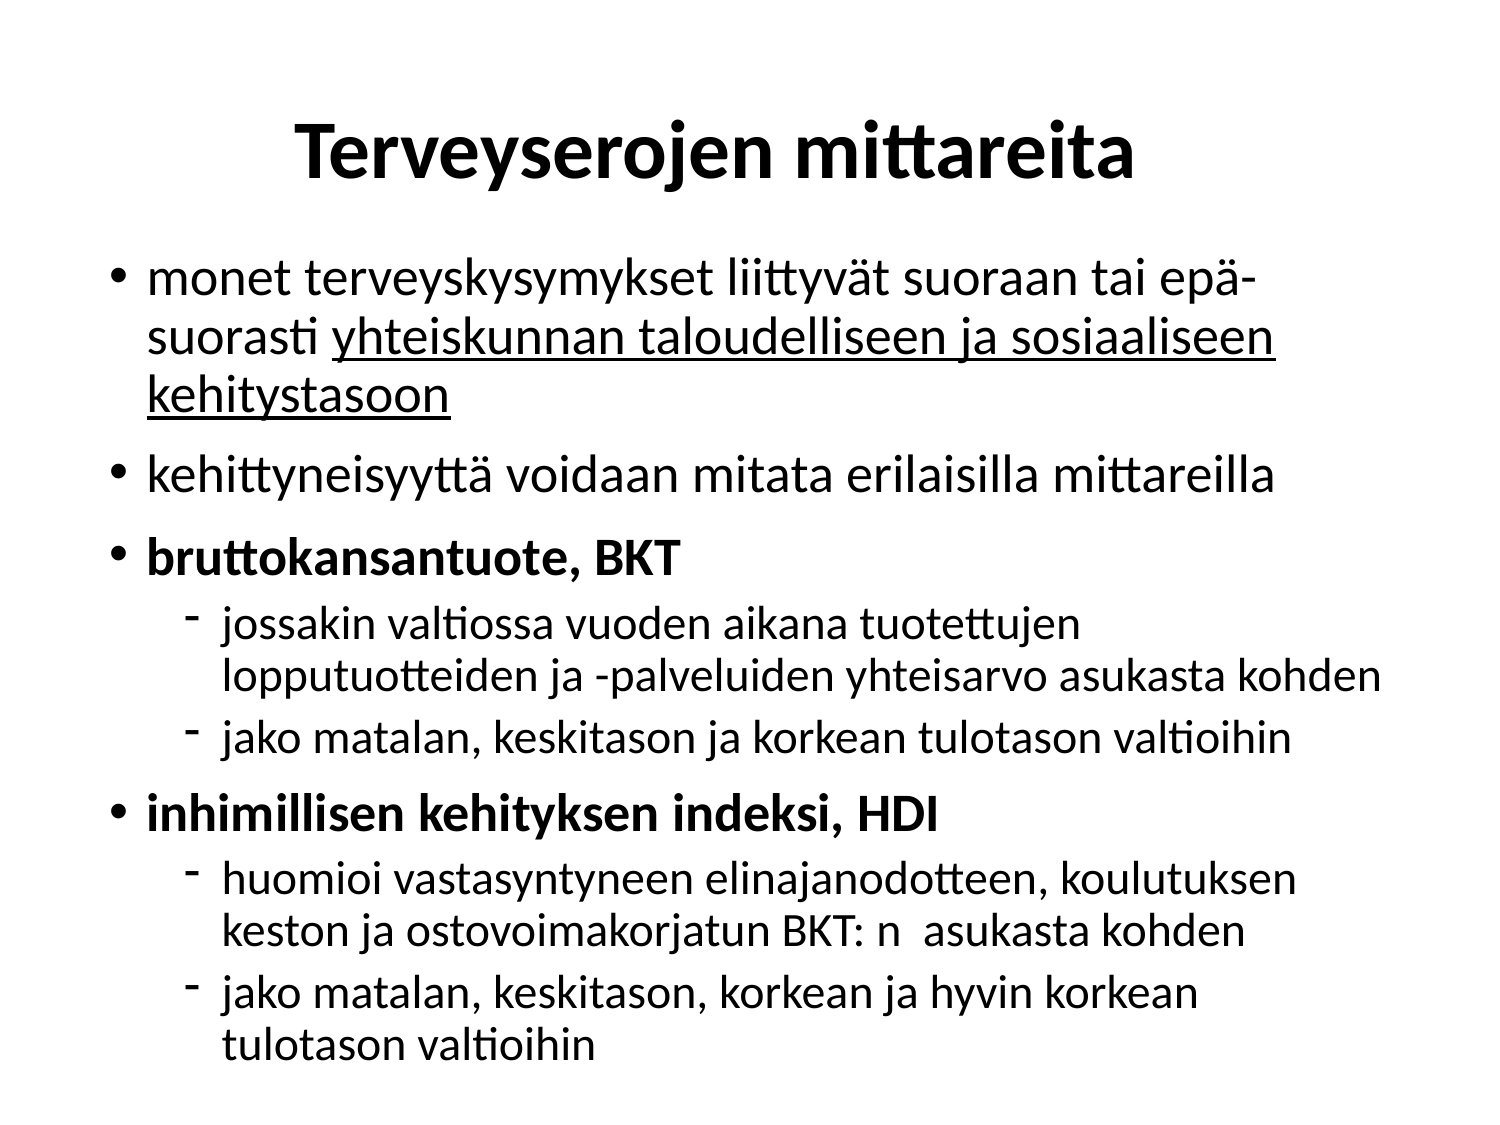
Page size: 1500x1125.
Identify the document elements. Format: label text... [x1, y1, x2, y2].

list monet terveyskysymykset liittyvät suoraan tai epä-suorasti yhteiskunnan taloudelliseen ja sosiaaliseen kehitystasoon kehittyneisyyttä voidaan mitata erilaisilla mittareilla bruttokansantuote, BKT jossakin valtiossa vuoden aikana tuotettujen lopputuotteiden ja -palveluiden yhteisarvo asukasta kohden jako matalan, keskitason ja korkean tulotason valtioihin inhimillisen kehityksen indeksi, HDI huomioi vastasyntyneen elinajanodotteen, koulutuksen keston ja ostovoimakorjatun BKT: n asukasta kohden jako matalan, keskitason, korkean ja hyvin korkean tulotason valtioihin [94, 241, 1406, 1086]
title Terveyserojen mittareita [162, 87, 1270, 216]
